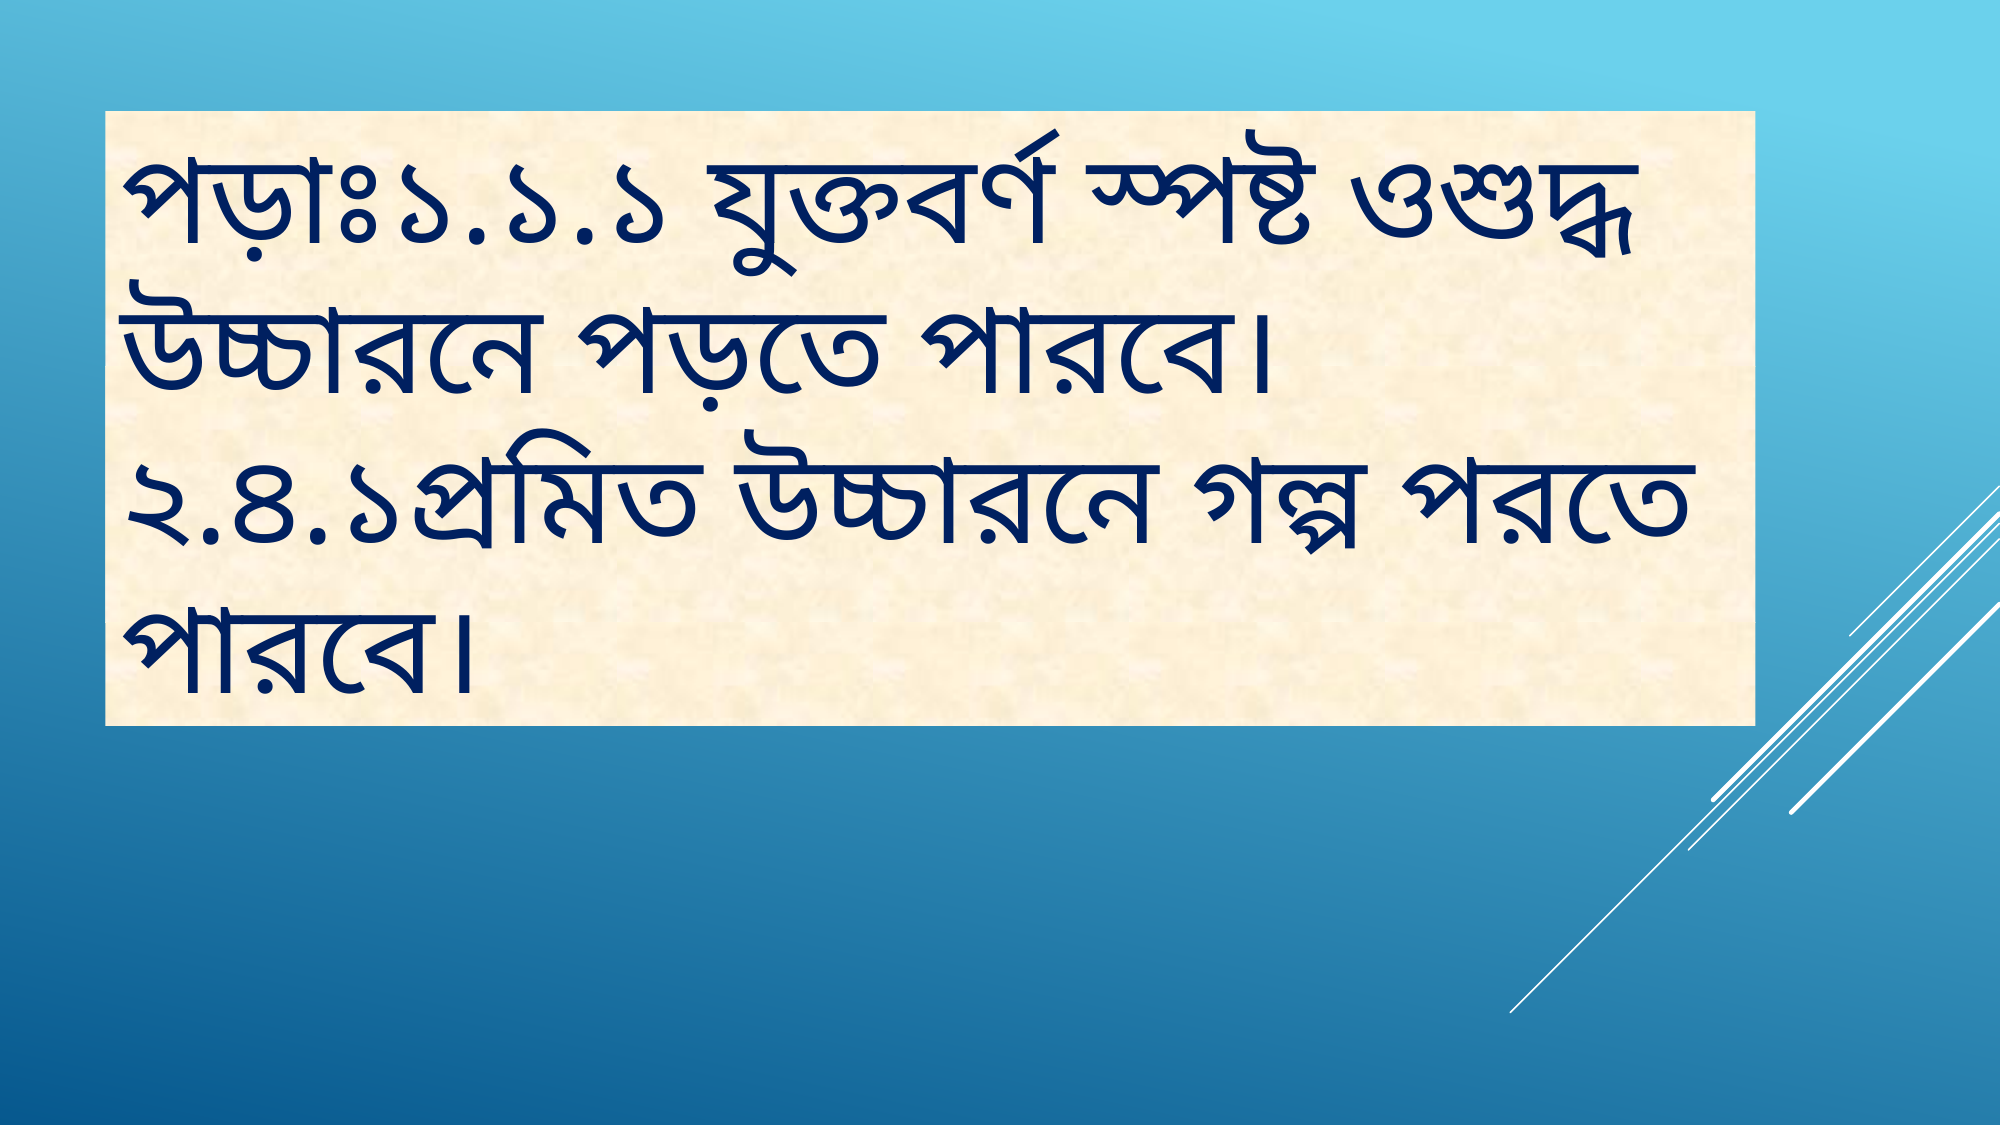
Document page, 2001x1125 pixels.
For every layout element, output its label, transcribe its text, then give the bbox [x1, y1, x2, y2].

text_box পড়াঃ১.১.১ যুক্তবর্ণ স্পষ্ট ওশুদ্ধ উচ্চারনে পড়তে পারবে। ২.৪.১প্রমিত উচ্চারনে গল্প পরতে পারবে। [105, 111, 1756, 726]
